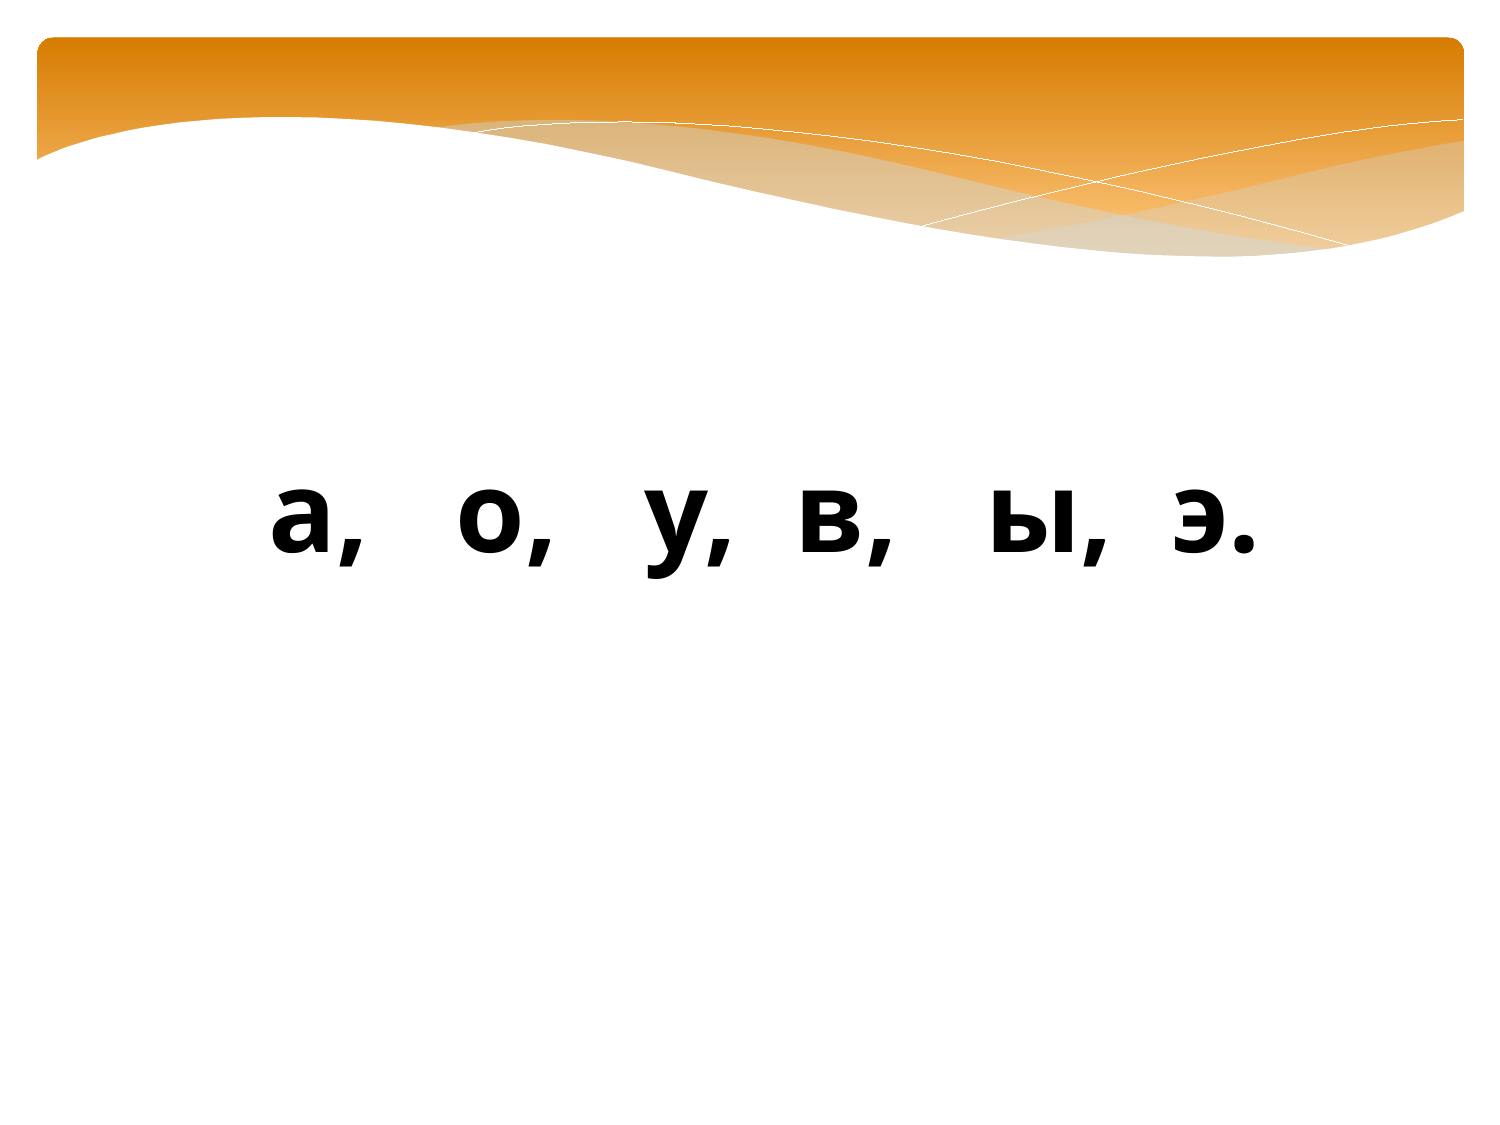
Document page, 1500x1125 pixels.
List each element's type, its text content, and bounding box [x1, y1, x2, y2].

text_box а, о, у, в, ы, э. [253, 432, 1277, 583]
